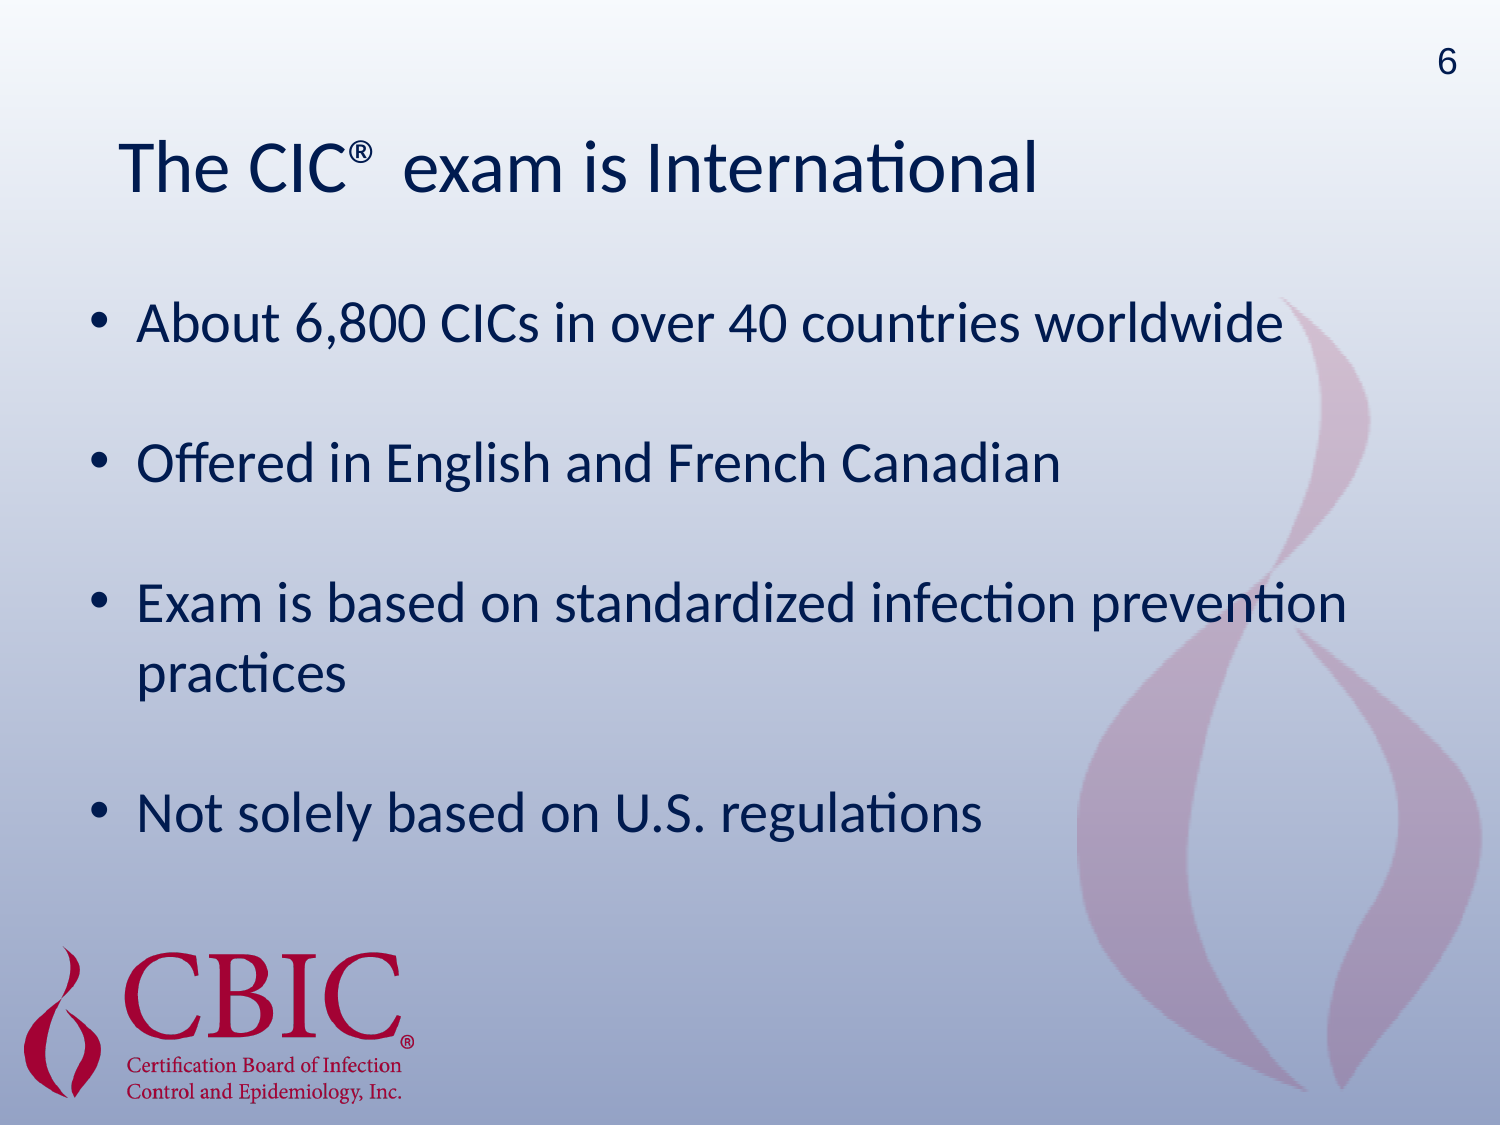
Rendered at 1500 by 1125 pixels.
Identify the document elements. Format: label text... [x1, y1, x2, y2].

text_box About 6,800 CICs in over 40 countries worldwide Offered in English and French Canadian Exam is based on standardized infection prevention practices Not solely based on U.S. regulations [74, 277, 1413, 852]
picture [24, 946, 414, 1104]
text_box 6 [1422, 29, 1473, 90]
title The CIC® exam is International [103, 59, 1397, 277]
